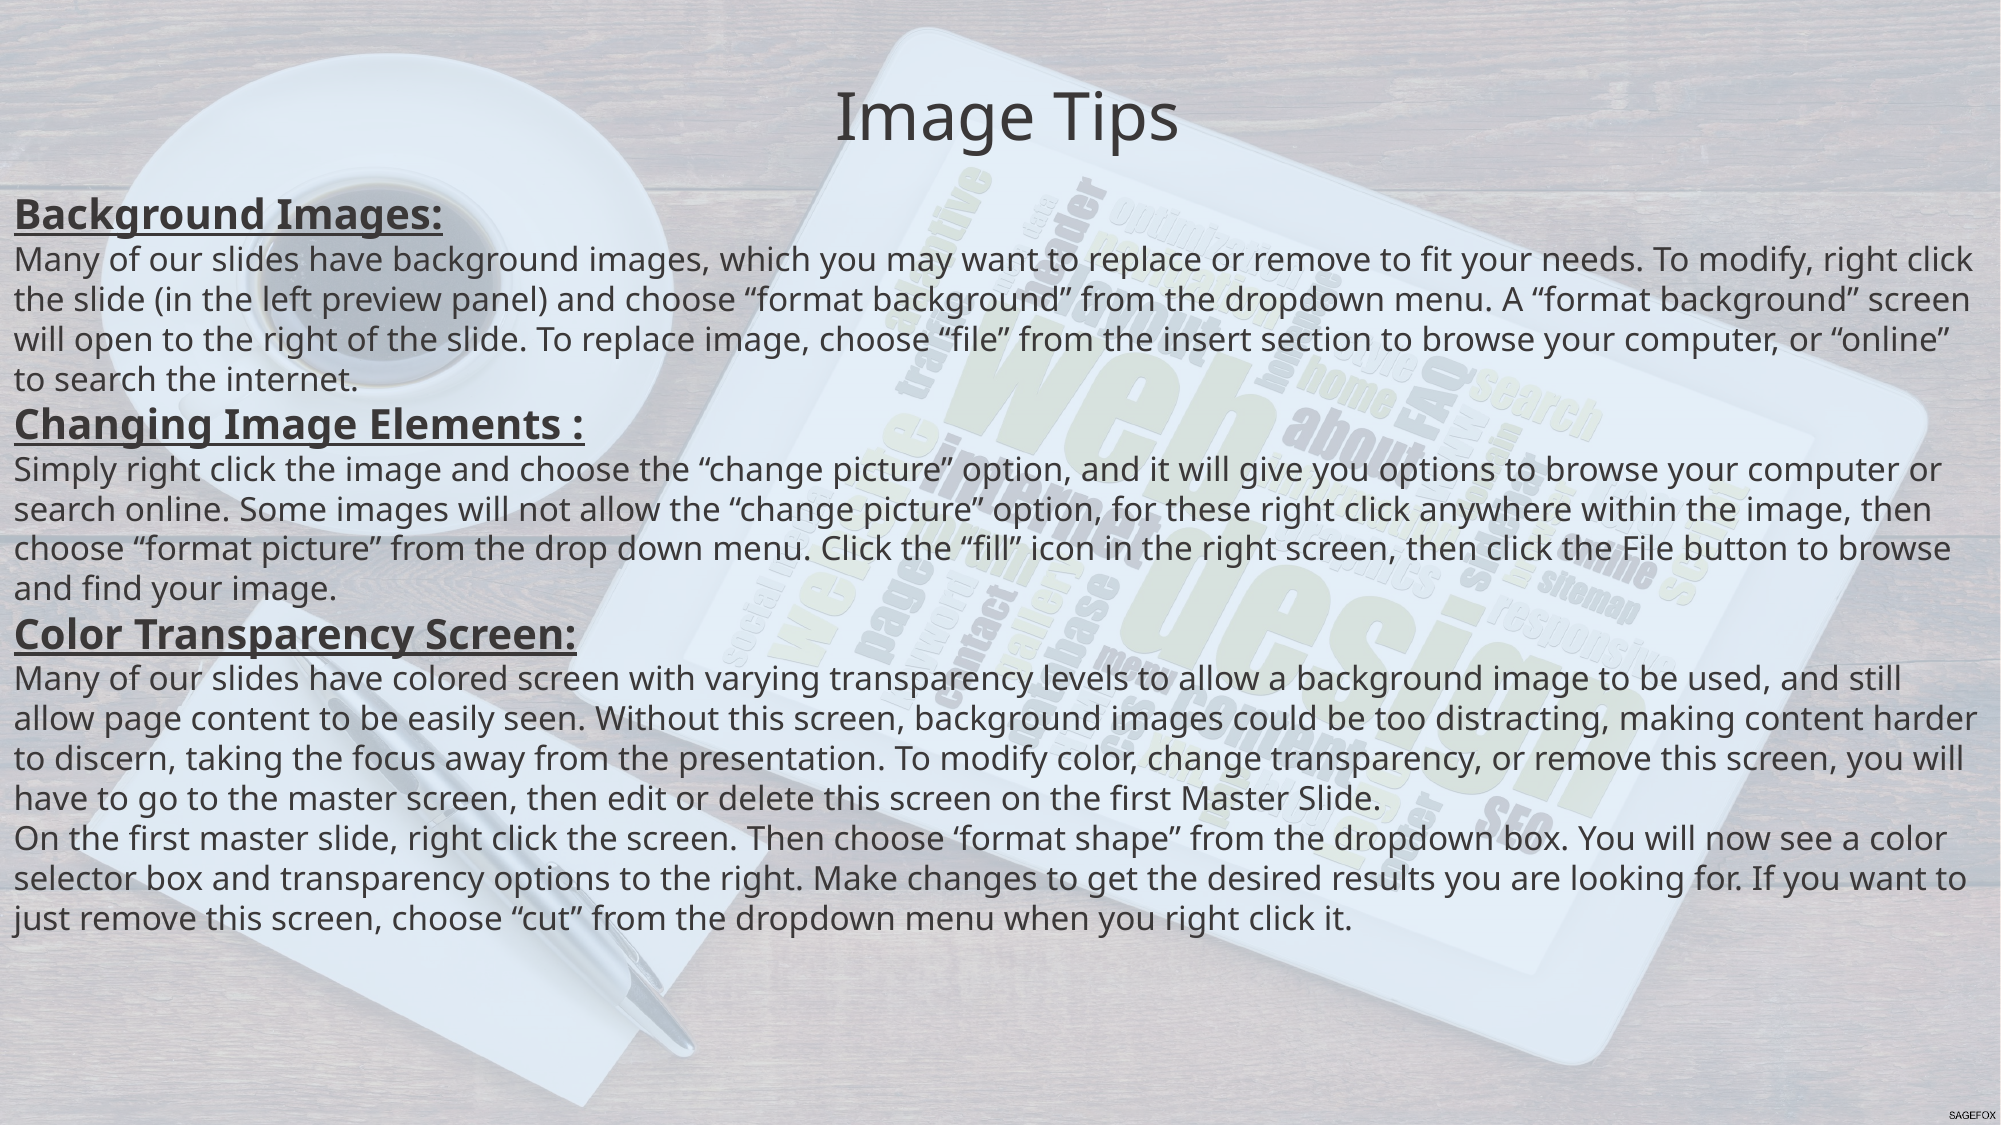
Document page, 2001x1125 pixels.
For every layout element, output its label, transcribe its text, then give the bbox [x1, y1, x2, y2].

title Image Tips [597, 59, 1420, 177]
text_box Background Images: Many of our slides have background images, which you may want to replace or remove to fit your needs. To modify, right click the slide (in the left preview panel) and choose “format background” from the dropdown menu. A “format background” screen will open to the right of the slide. To replace image, choose “file” from the insert section to browse your computer, or “online” to search the internet. Changing Image Elements : Simply right click the image and choose the “change picture” option, and it will give you options to browse your computer or search online. Some images will not allow the “change picture” option, for these right click anywhere within the image, then choose “format picture” from the drop down menu. Click the “fill” icon in the right screen, then click the File button to browse and find your image. Color Transparency Screen: Many of our slides have colored screen with varying transparency levels to allow a background image to be used, and still allow page content to be easily seen. Without this screen, background images could be too distracting, making content harder to discern, taking the focus away from the presentation. To modify color, change transparency, or remove this screen, you will have to go to the master screen, then edit or delete this screen on the first Master Slide. On the first master slide, right click the screen. Then choose ‘format shape” from the dropdown box. You will now see a color selector box and transparency options to the right. Make changes to get the desired results you are looking for. If you want to just remove this screen, choose “cut” from the dropdown menu when you right click it. [0, 0, 2000, 1125]
